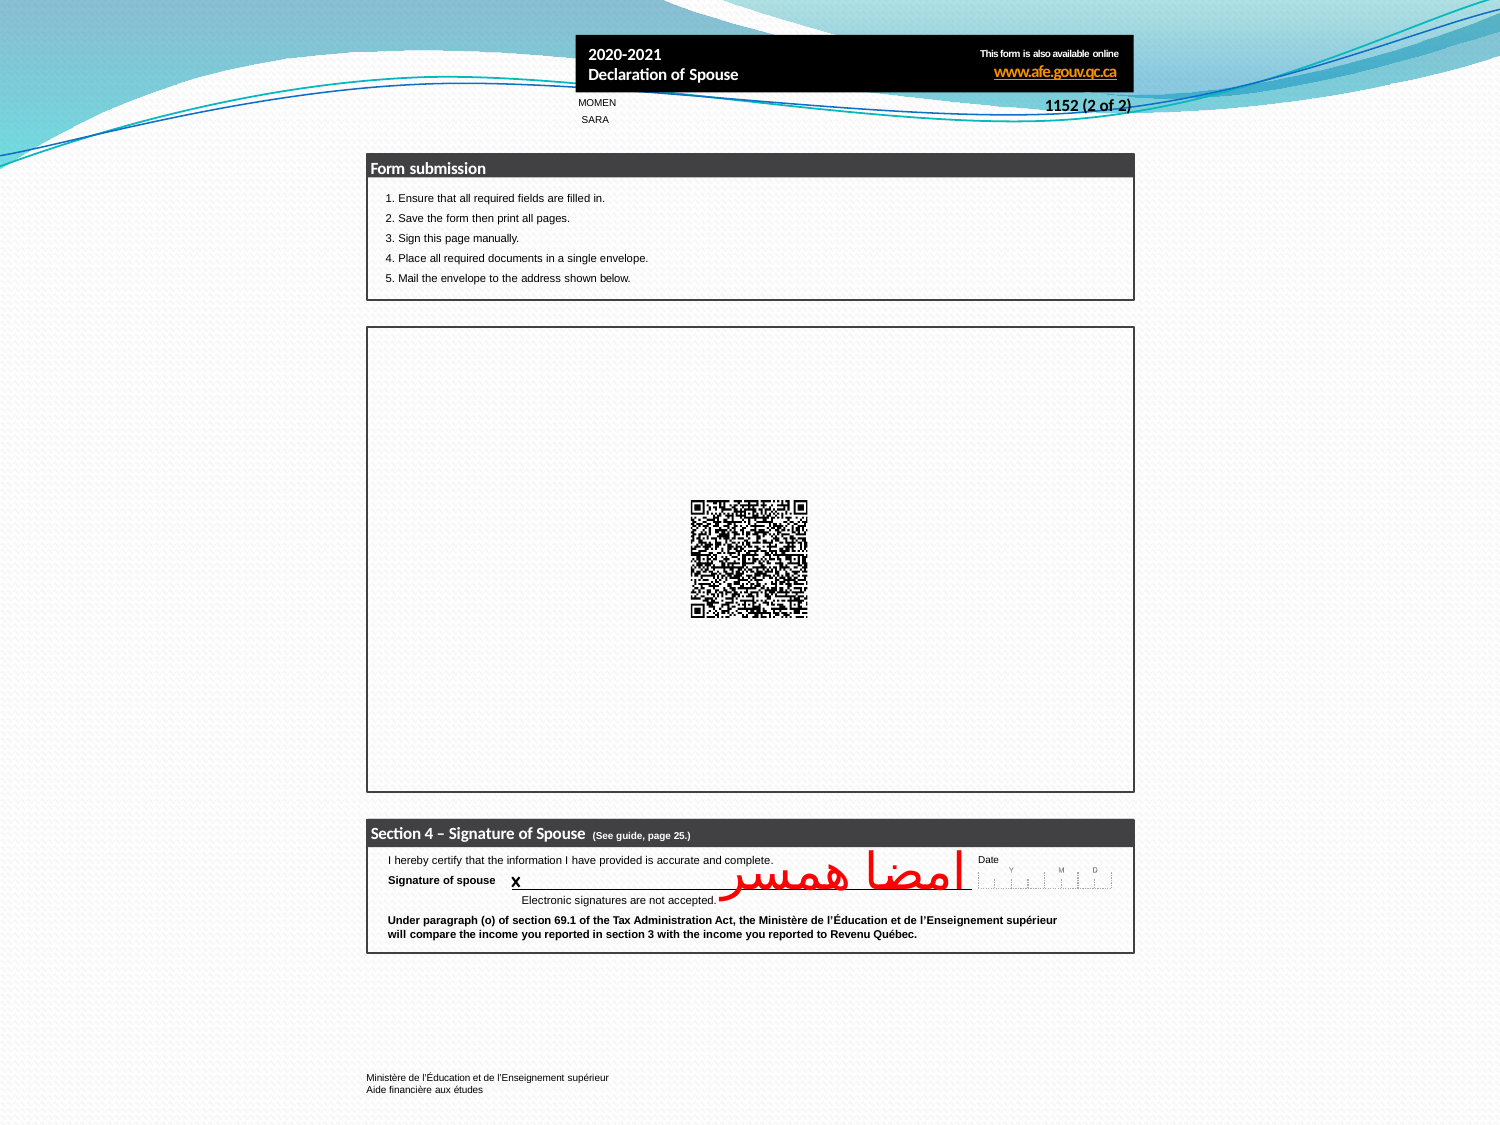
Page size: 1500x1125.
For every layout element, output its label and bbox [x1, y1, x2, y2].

text_box [575, 34, 1136, 126]
text_box [367, 153, 1135, 300]
text_box [367, 326, 1135, 792]
text_box [365, 1072, 614, 1096]
text_box [366, 818, 1135, 954]
